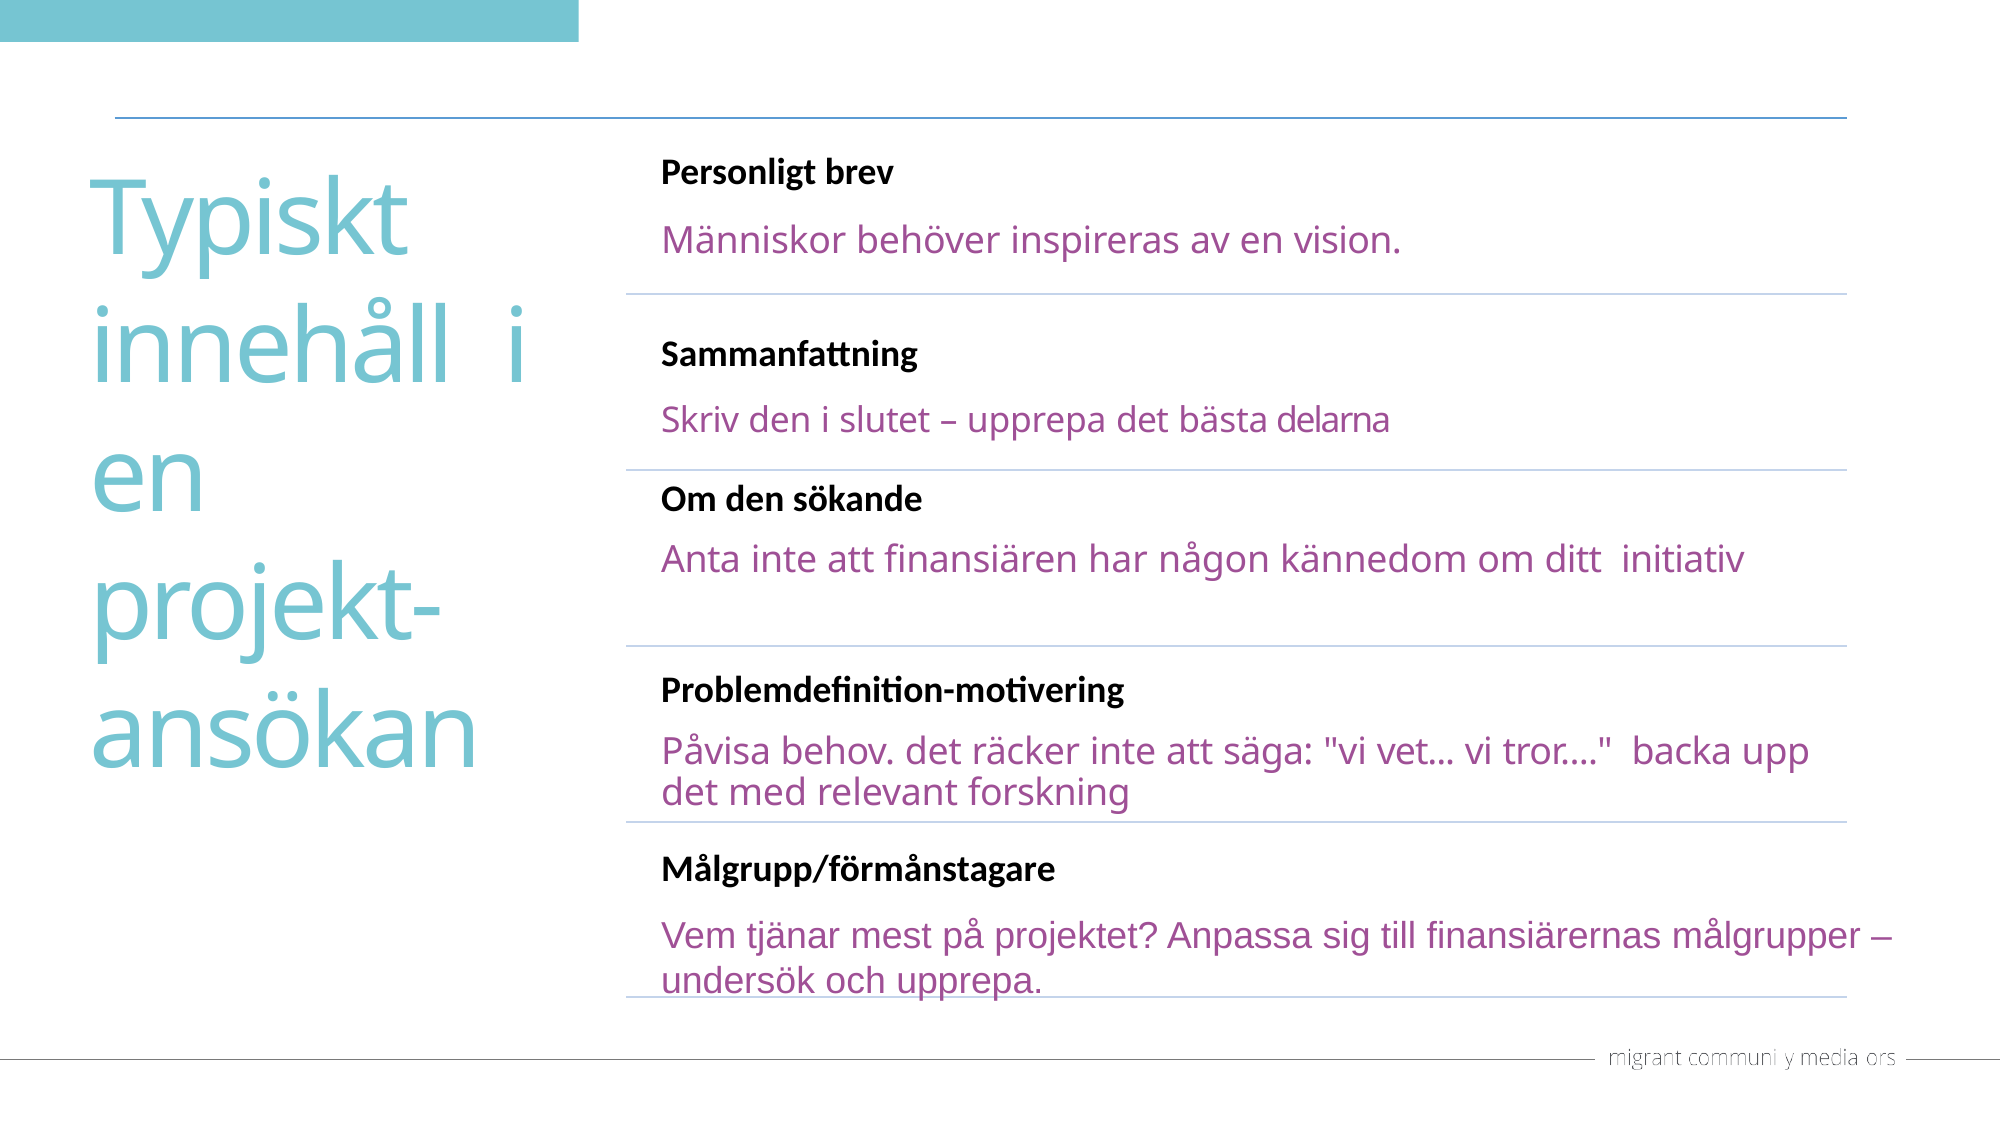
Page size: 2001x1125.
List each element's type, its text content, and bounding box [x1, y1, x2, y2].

text_box Sammanfattning Skriv den i slutet – upprepa det bästa delarna [659, 316, 1650, 440]
text_box Typiskt innehåll i en projekt-ansökan [87, 130, 627, 789]
text_box Om den sökande Anta inte att finansiären har någon kännedom om ditt initiativ [659, 457, 1848, 581]
text_box Problemdefinition-motivering Påvisa behov. det räcker inte att säga: "vi vet... vi tror...." backa upp det med relevant forskning [659, 649, 1842, 814]
text_box Personligt brev Människor behöver inspireras av en vision. [659, 144, 1611, 262]
picture [1610, 1048, 1895, 1070]
text_box Målgrupp/förmånstagare Vem tjänar mest på projektet? Anpassa sig till finansiärernas målgrupper – undersök och upprepa. [659, 841, 1895, 1002]
text_box [0, 0, 579, 42]
